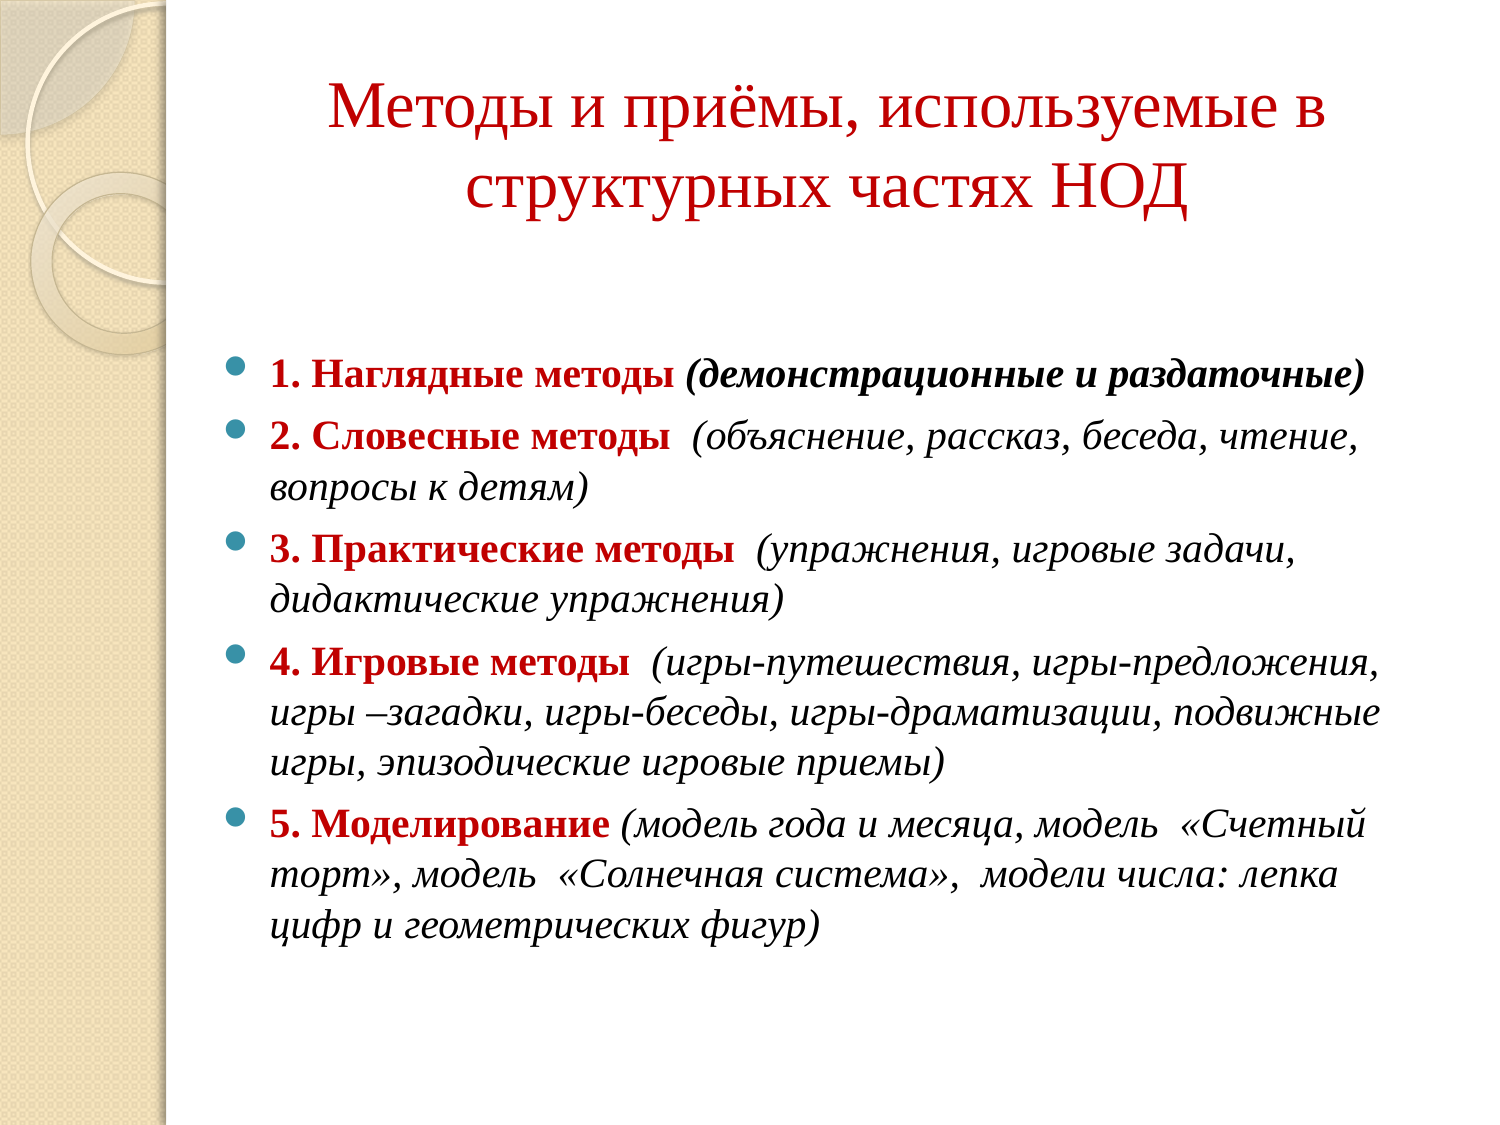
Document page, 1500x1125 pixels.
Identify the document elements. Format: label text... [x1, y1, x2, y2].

list 1. Наглядные методы (демонстрационные и раздаточные) 2. Словесные методы (объяснение, рассказ, беседа, чтение, вопросы к детям) 3. Практические методы (упражнения, игровые задачи, дидактические упражнения) 4. Игровые методы (игры-путешествия, игры-предложения, игры –загадки, игры-беседы, игры-драматизации, подвижные игры, эпизодические игровые приемы) 5. Моделирование (модель года и месяца, модель «Счетный торт», модель «Солнечная система», модели числа: лепка цифр и геометрических фигур) [194, 338, 1447, 1051]
title Методы и приёмы, используемые в структурных частях НОД [218, 37, 1438, 244]
